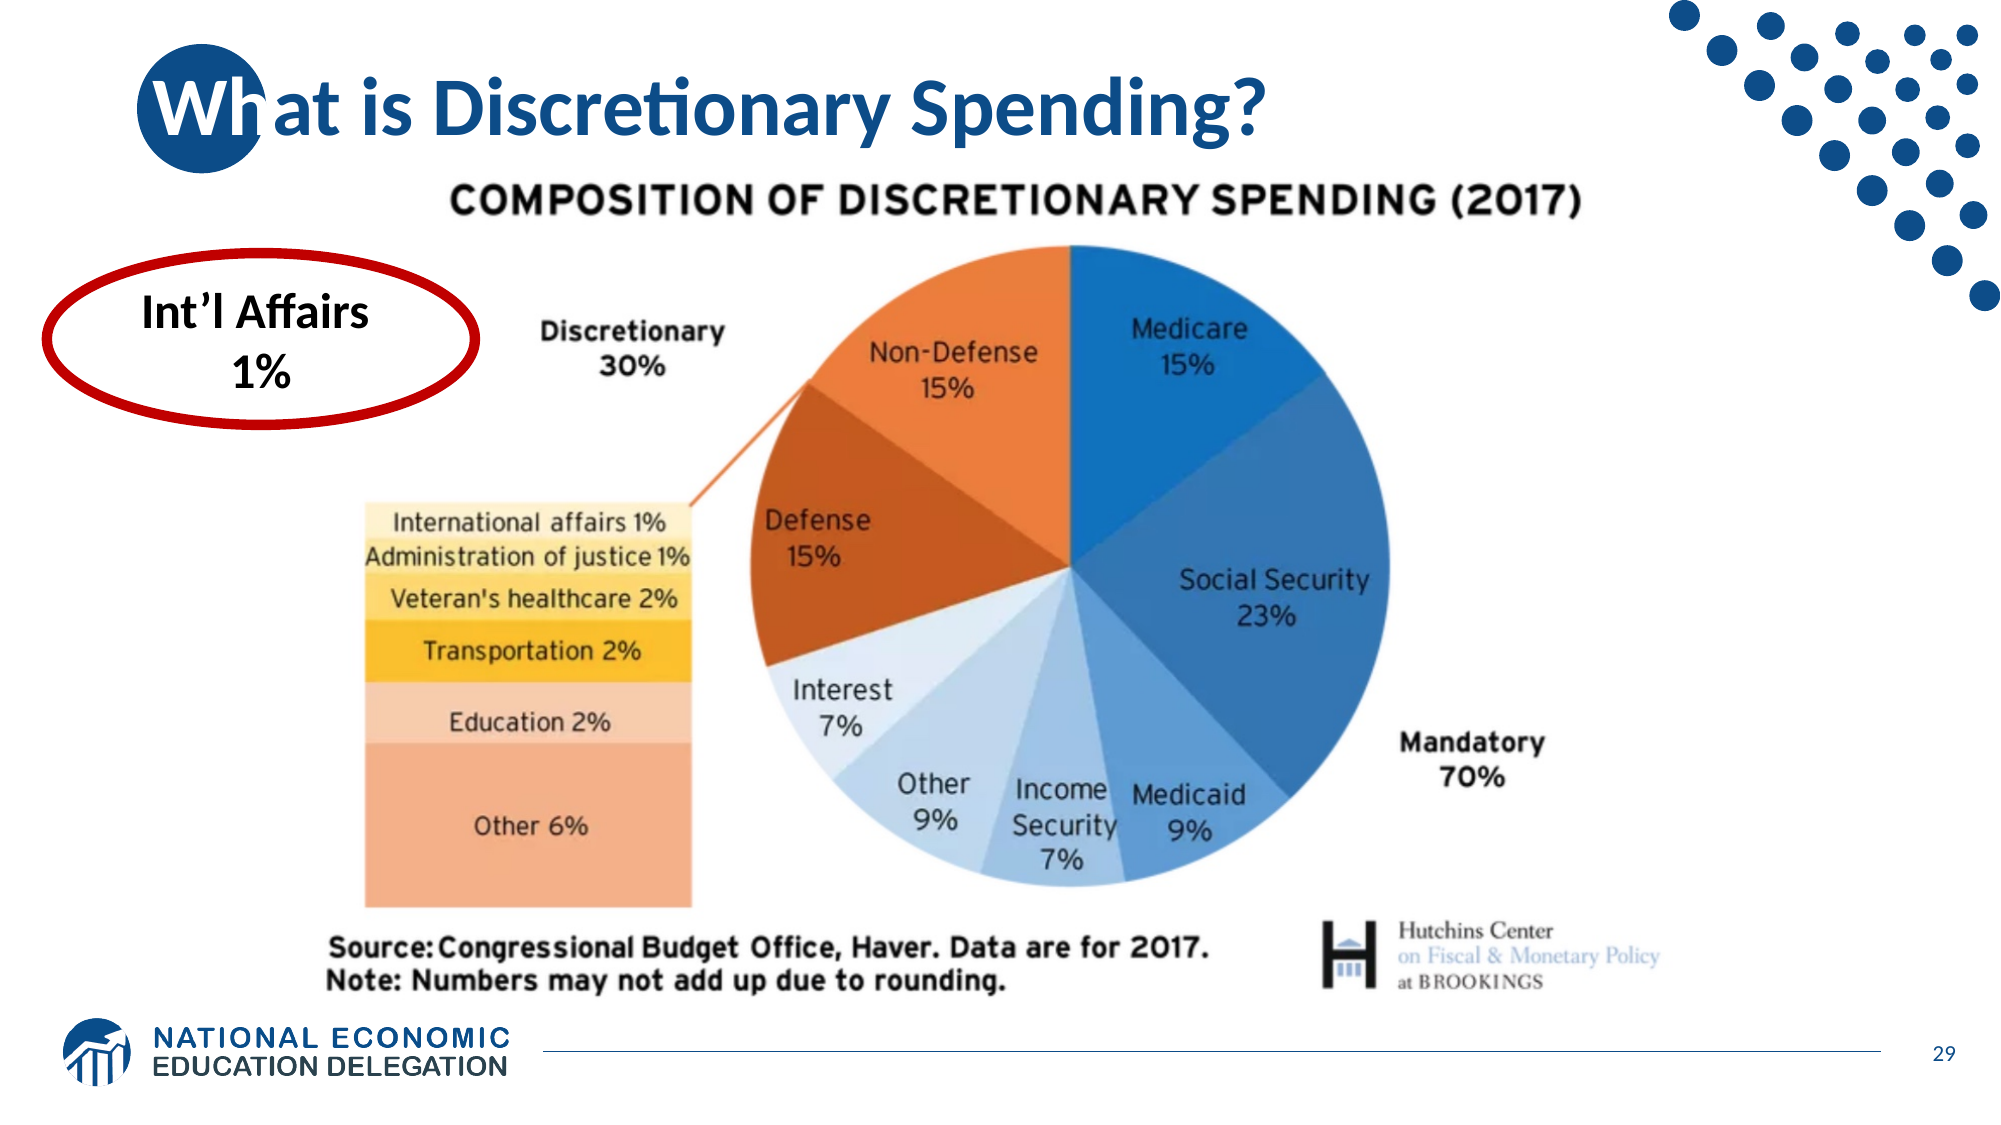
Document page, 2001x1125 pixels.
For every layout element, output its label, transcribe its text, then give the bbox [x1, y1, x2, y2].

picture [316, 160, 1685, 1004]
slide_number 29 [1521, 1022, 1972, 1082]
title What is Discretionary Spending? [137, 0, 1863, 218]
picture [55, 1013, 520, 1091]
text_box Int’l Affairs 1% [45, 252, 316, 426]
